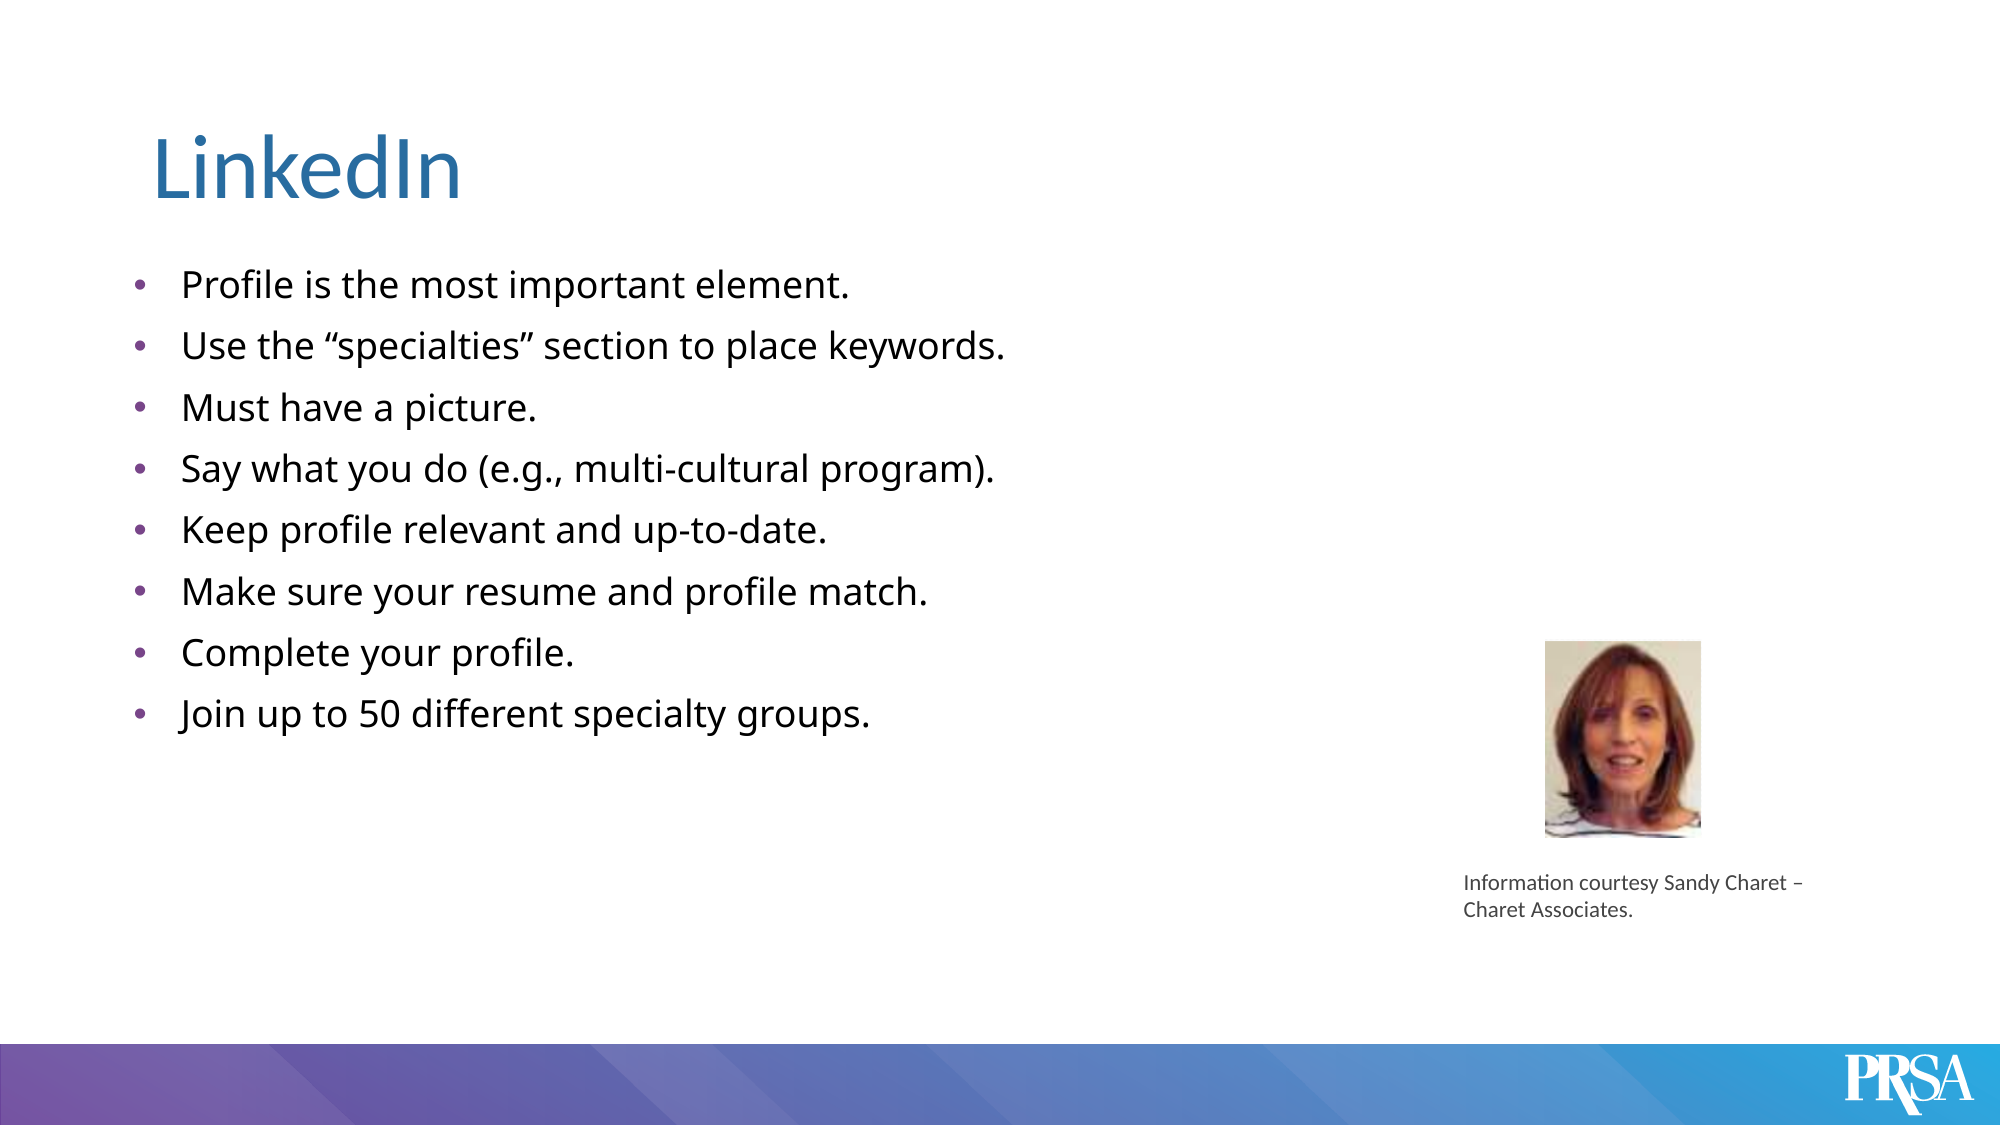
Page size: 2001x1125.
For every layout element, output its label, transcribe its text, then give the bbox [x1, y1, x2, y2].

title LinkedIn [137, 59, 1863, 278]
picture [0, 1044, 2000, 1125]
picture [1545, 639, 1702, 838]
text_box Information courtesy Sandy Charet – Charet Associates. [1448, 860, 1832, 930]
list Profile is the most important element. Use the “specialties” section to place keywords. Must have a picture. Say what you do (e.g., multi-cultural program). Keep profile relevant and up-to-date. Make sure your resume and profile match. Complete your profile. Join up to 50 different specialty groups. [118, 258, 1844, 973]
